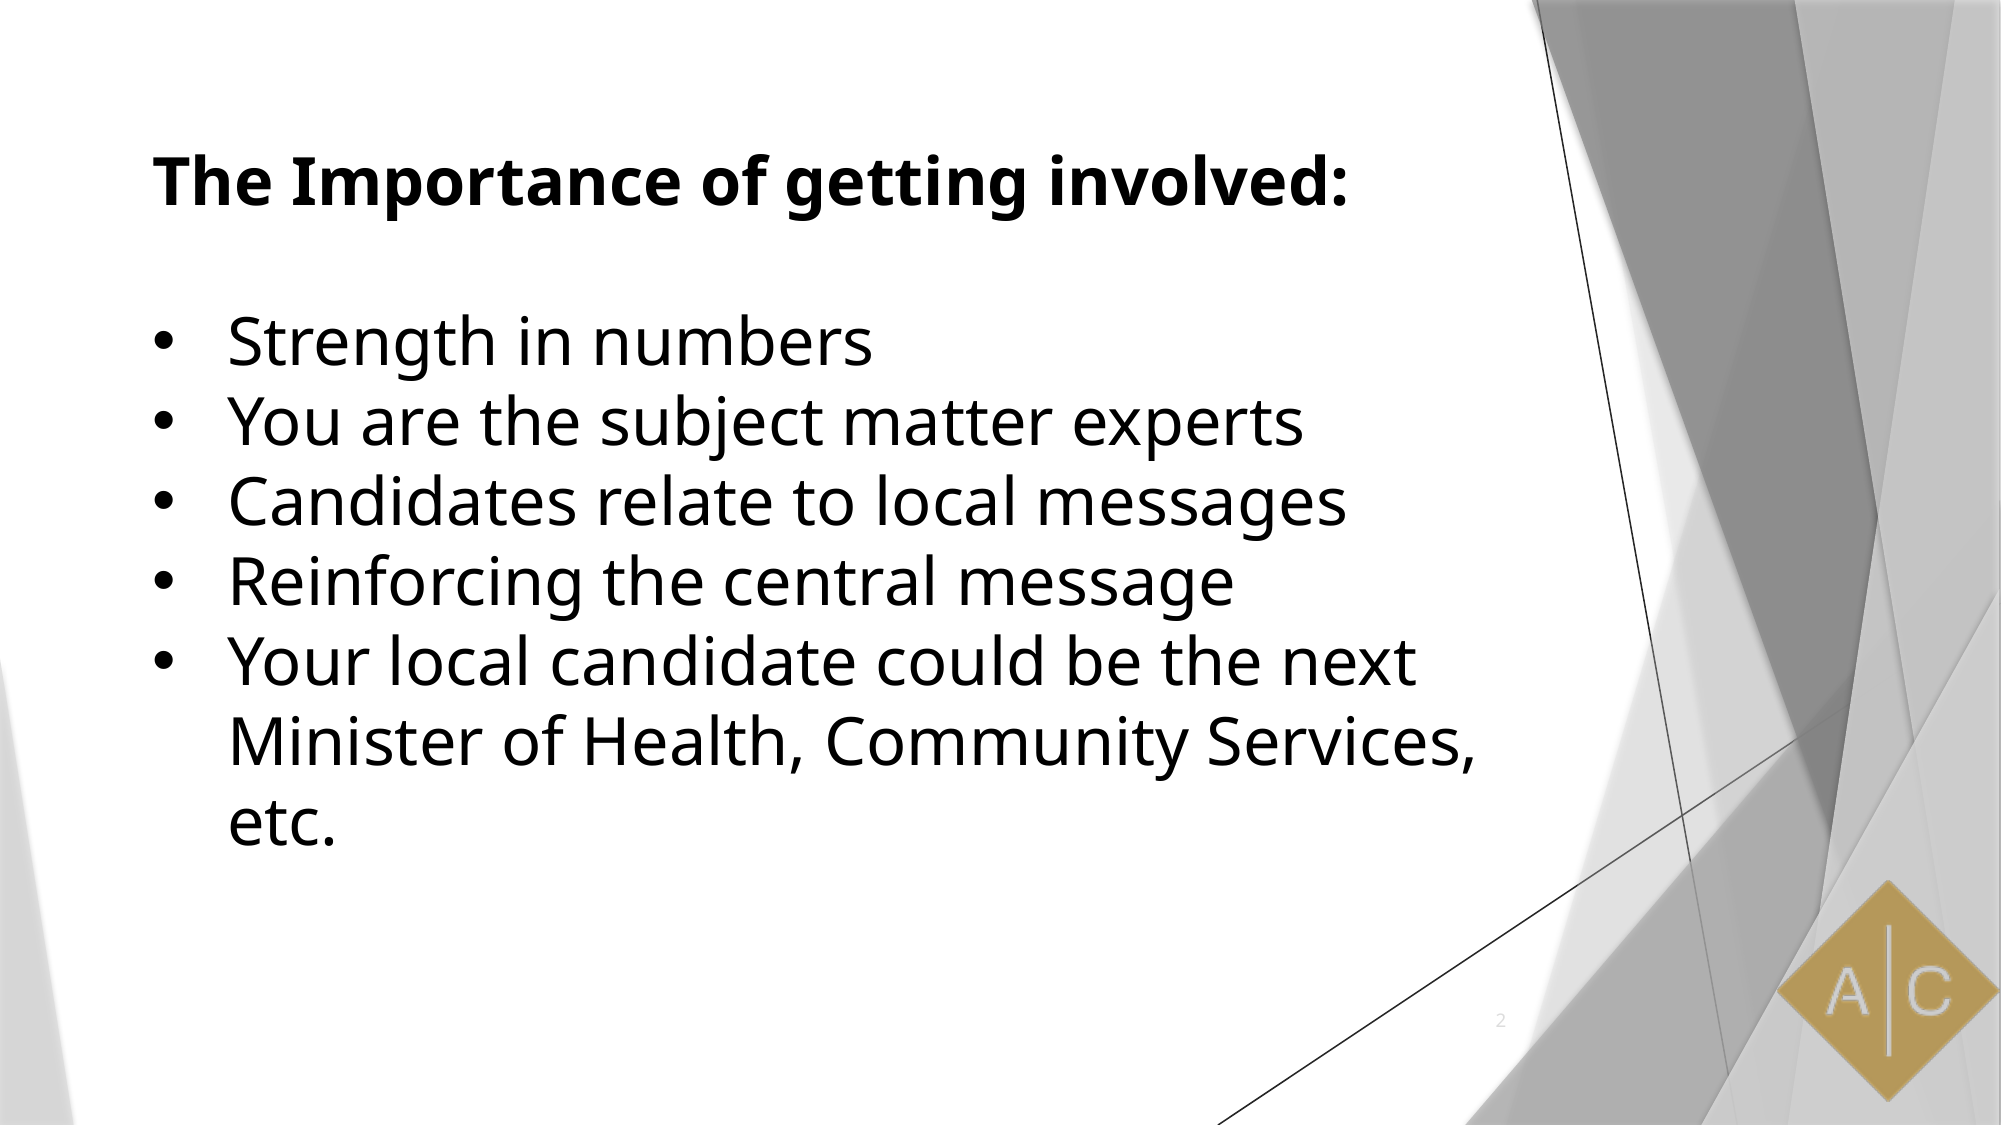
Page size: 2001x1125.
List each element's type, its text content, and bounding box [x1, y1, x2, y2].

picture [1777, 880, 2000, 1102]
text_box The Importance of getting involved: Strength in numbers You are the subject matter experts Candidates relate to local messages Reinforcing the central message Your local candidate could be the next Minister of Health, Community Services, etc. [137, 131, 1502, 1007]
slide_number 2 [1450, 991, 1522, 1051]
